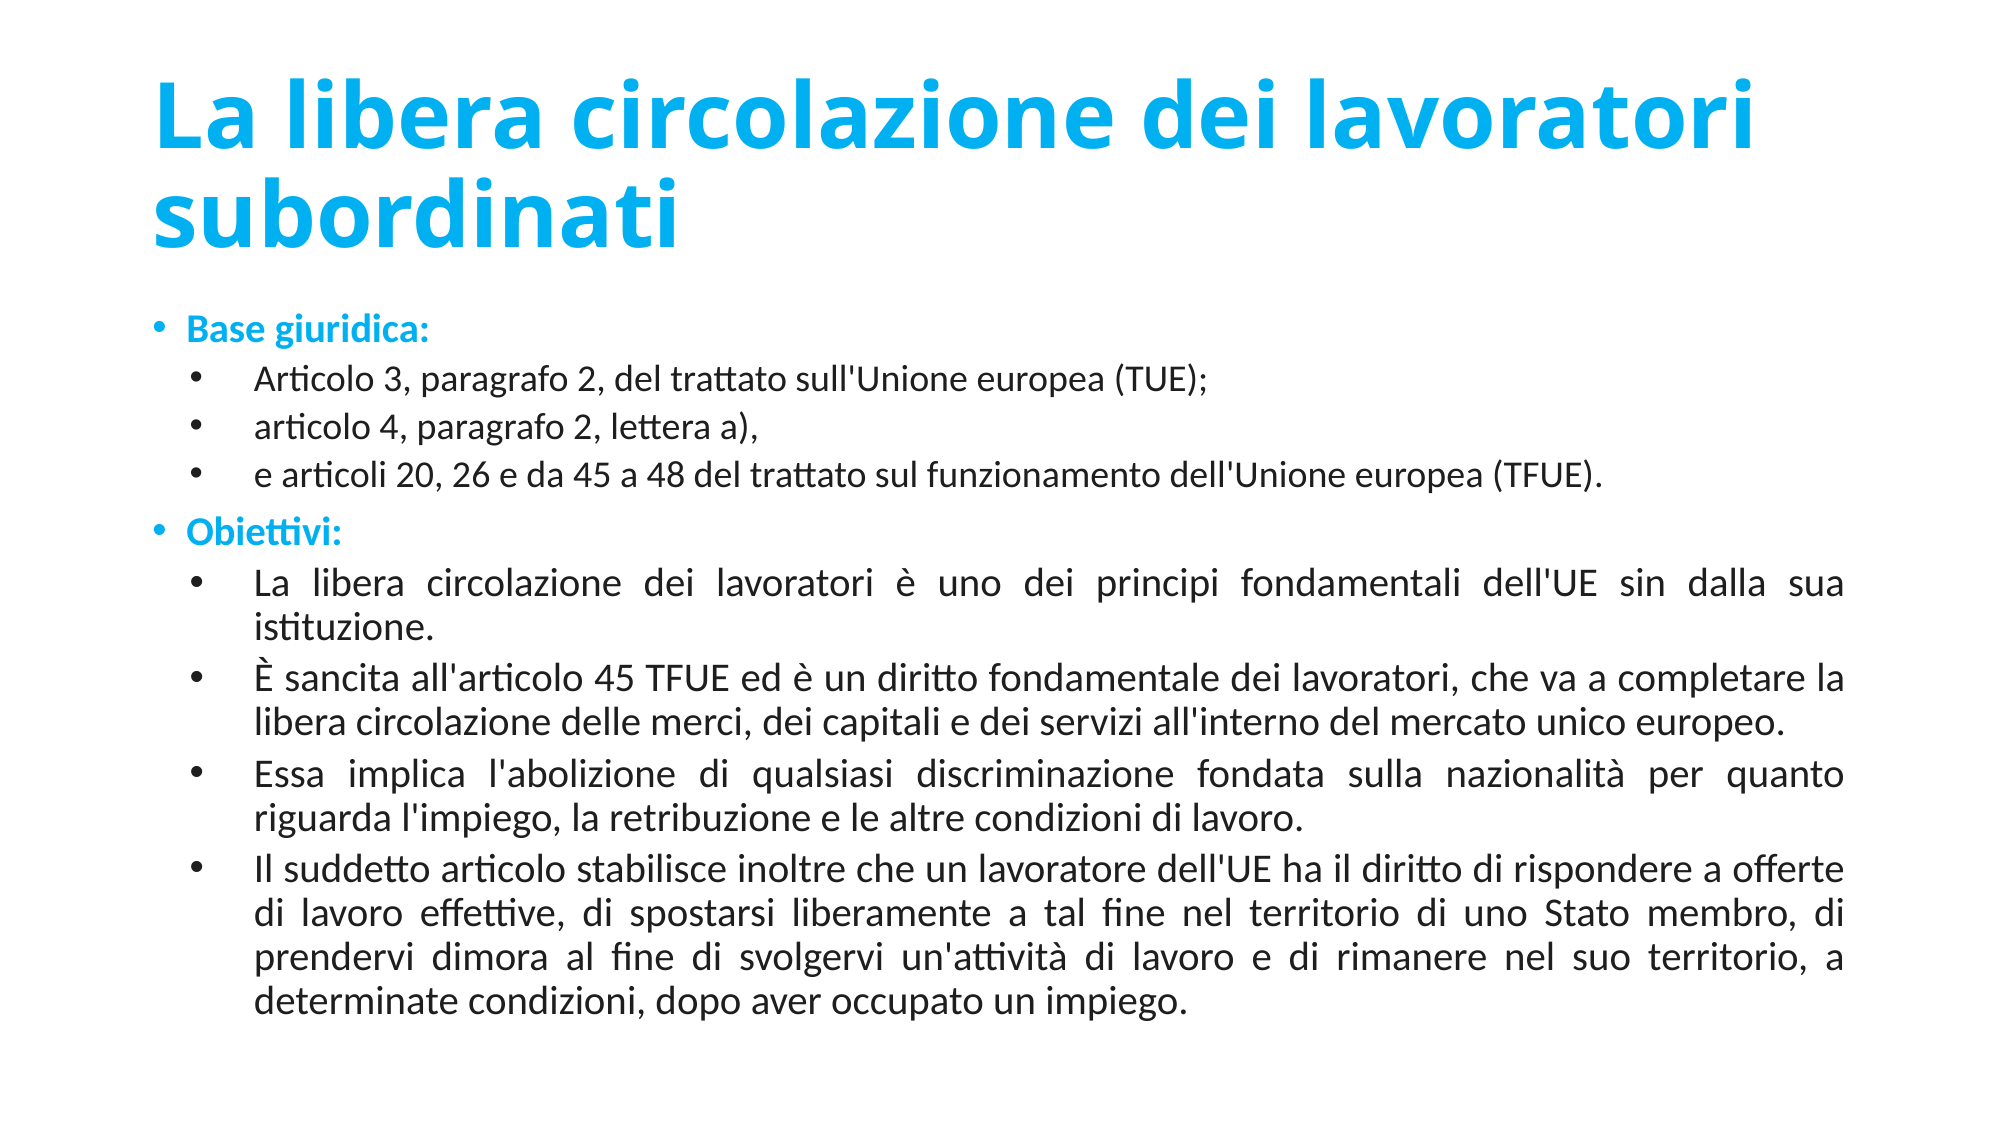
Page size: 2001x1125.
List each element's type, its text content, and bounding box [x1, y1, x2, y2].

list Base giuridica: Articolo 3, paragrafo 2, del trattato sull'Unione europea (TUE); articolo 4, paragrafo 2, lettera a), e articoli 20, 26 e da 45 a 48 del trattato sul funzionamento dell'Unione europea (TFUE). Obiettivi: La libera circolazione dei lavoratori è uno dei principi fondamentali dell'UE sin dalla sua istituzione. È sancita all'articolo 45 TFUE ed è un diritto fondamentale dei lavoratori, che va a completare la libera circolazione delle merci, dei capitali e dei servizi all'interno del mercato unico europeo. Essa implica l'abolizione di qualsiasi discriminazione fondata sulla nazionalità per quanto riguarda l'impiego, la retribuzione e le altre condizioni di lavoro. Il suddetto articolo stabilisce inoltre che un lavoratore dell'UE ha il diritto di rispondere a offerte di lavoro effettive, di spostarsi liberamente a tal fine nel territorio di uno Stato membro, di prendervi dimora al fine di svolgervi un'attività di lavoro e di rimanere nel suo territorio, a determinate condizioni, dopo aver occupato un impiego. [137, 299, 1863, 1066]
title La libera circolazione dei lavoratori subordinati [137, 59, 1863, 278]
